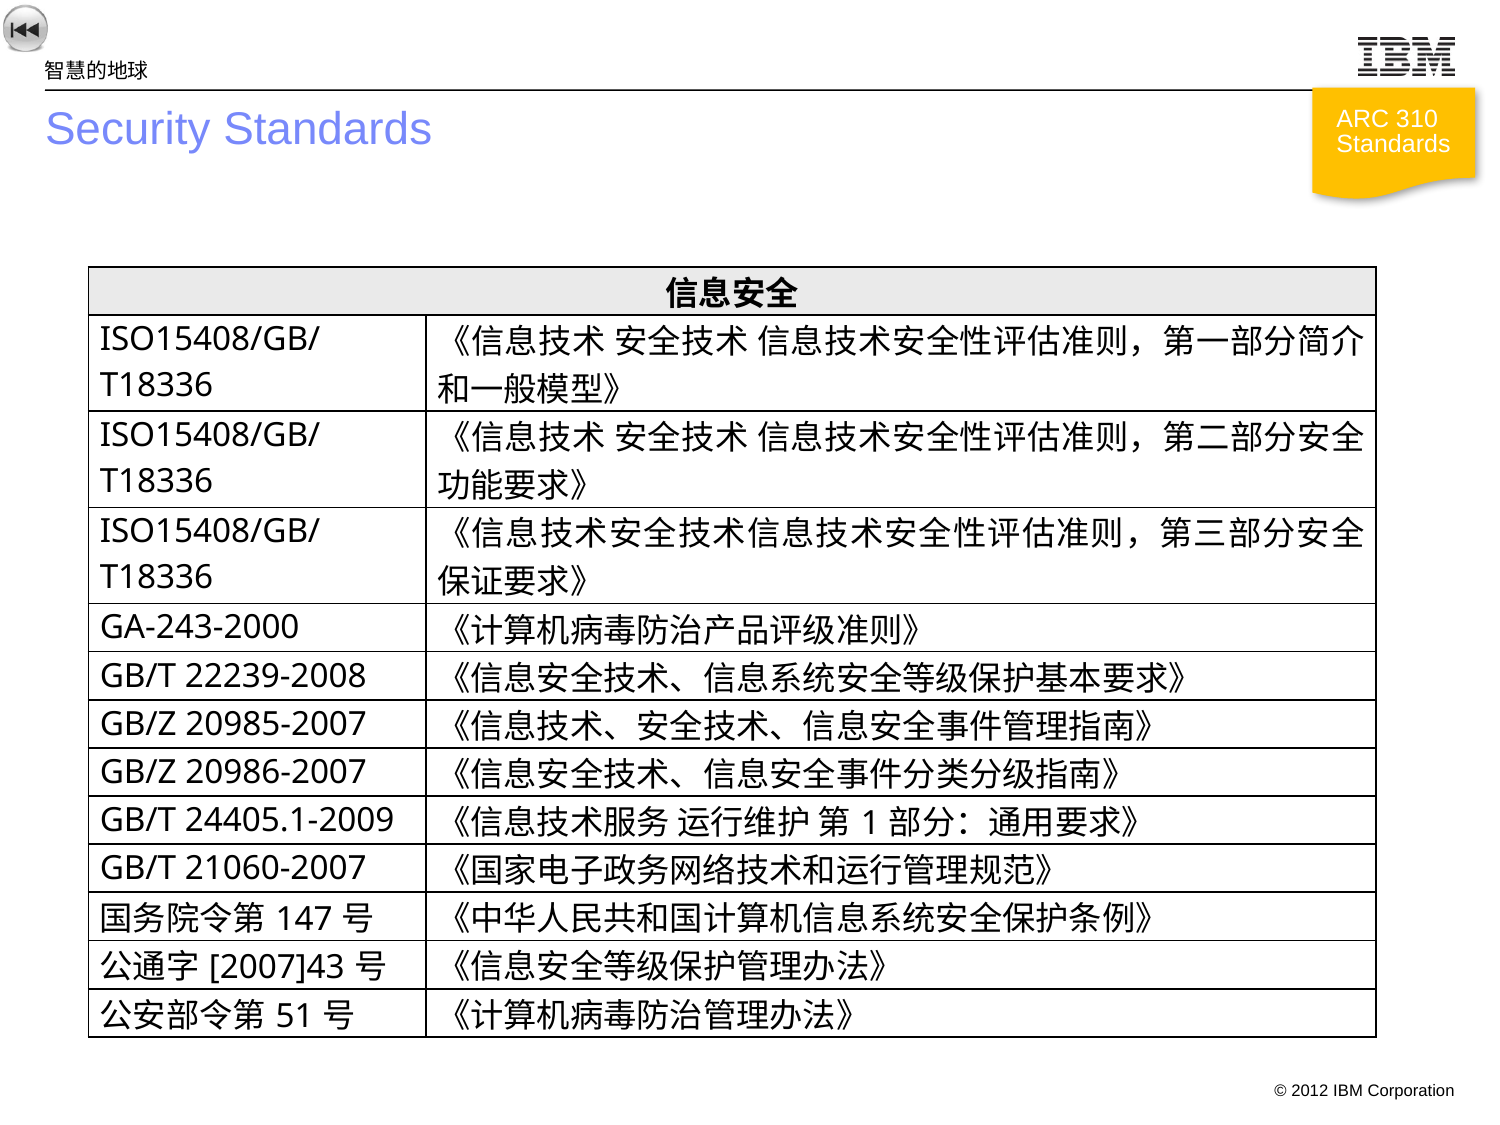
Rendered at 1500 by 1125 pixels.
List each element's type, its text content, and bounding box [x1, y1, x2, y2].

table_cell 《计算机病毒防治产品评级准则》 [427, 604, 1375, 651]
table_cell GB/Z 20985-2007 [89, 701, 425, 747]
title Security Standards [29, 97, 1455, 293]
text_box ARC 310 Standards [1312, 87, 1476, 199]
table_cell 《信息安全技术、信息系统安全等级保护基本要求》 [427, 652, 1375, 699]
table_cell ISO15408/GB/T18336 [89, 412, 425, 507]
table_cell 《信息技术 安全技术 信息技术安全性评估准则，第二部分安全功能要求》 [427, 412, 1375, 507]
table_cell ISO15408/GB/T18336 [89, 508, 425, 603]
table_cell 《信息技术服务 运行维护 第1部分：通用要求》 [427, 797, 1375, 843]
picture [0, 2, 51, 54]
table_cell 《信息技术 安全技术 信息技术安全性评估准则，第一部分简介和一般模型》 [427, 316, 1375, 410]
table_cell ISO15408/GB/T18336 [89, 316, 425, 410]
table_cell GA-243-2000 [89, 604, 425, 651]
table_cell 公安部令第51号 [89, 990, 425, 1036]
table_header 信息安全 [89, 268, 1375, 314]
table_cell 《信息技术安全技术信息技术安全性评估准则，第三部分安全保证要求》 [427, 508, 1375, 603]
table_cell GB/T 21060-2007 [89, 845, 425, 891]
table_cell 《信息安全等级保护管理办法》 [427, 941, 1375, 988]
table_cell 国务院令第147号 [89, 893, 425, 940]
table_cell 《中华人民共和国计算机信息系统安全保护条例》 [427, 893, 1375, 940]
table_cell GB/T 22239-2008 [89, 652, 425, 699]
table_cell GB/Z 20986-2007 [89, 749, 425, 795]
table_cell 《国家电子政务网络技术和运行管理规范》 [427, 845, 1375, 891]
table_cell 公通字[2007]43号 [89, 941, 425, 988]
table_cell 《信息安全技术、信息安全事件分类分级指南》 [427, 749, 1375, 795]
picture [1358, 37, 1455, 76]
table_cell GB/T 24405.1-2009 [89, 797, 425, 843]
table_cell 《信息技术、安全技术、信息安全事件管理指南》 [427, 701, 1375, 747]
table_cell 《计算机病毒防治管理办法》 [427, 990, 1375, 1036]
